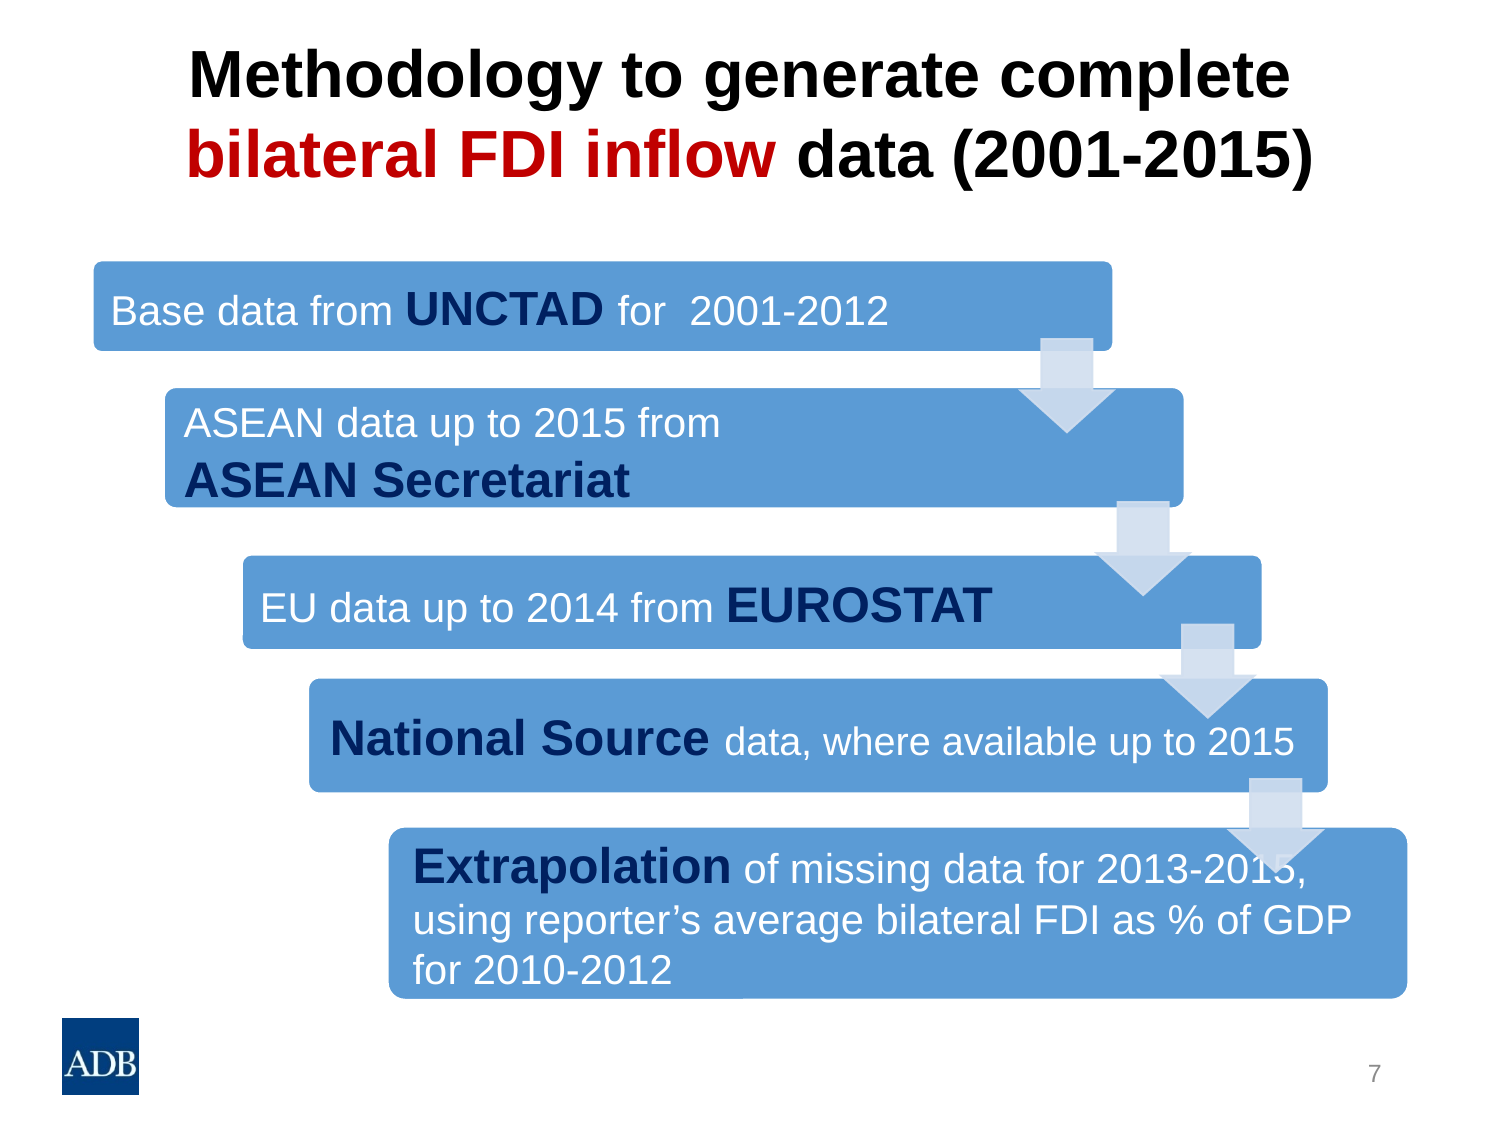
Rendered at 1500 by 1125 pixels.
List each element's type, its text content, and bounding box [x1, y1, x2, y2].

slide_number 7 [1268, 1042, 1397, 1103]
picture [62, 1018, 139, 1095]
title Methodology to generate complete bilateral FDI inflow data (2001-2015) [0, 36, 1500, 185]
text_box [92, 242, 1419, 1037]
